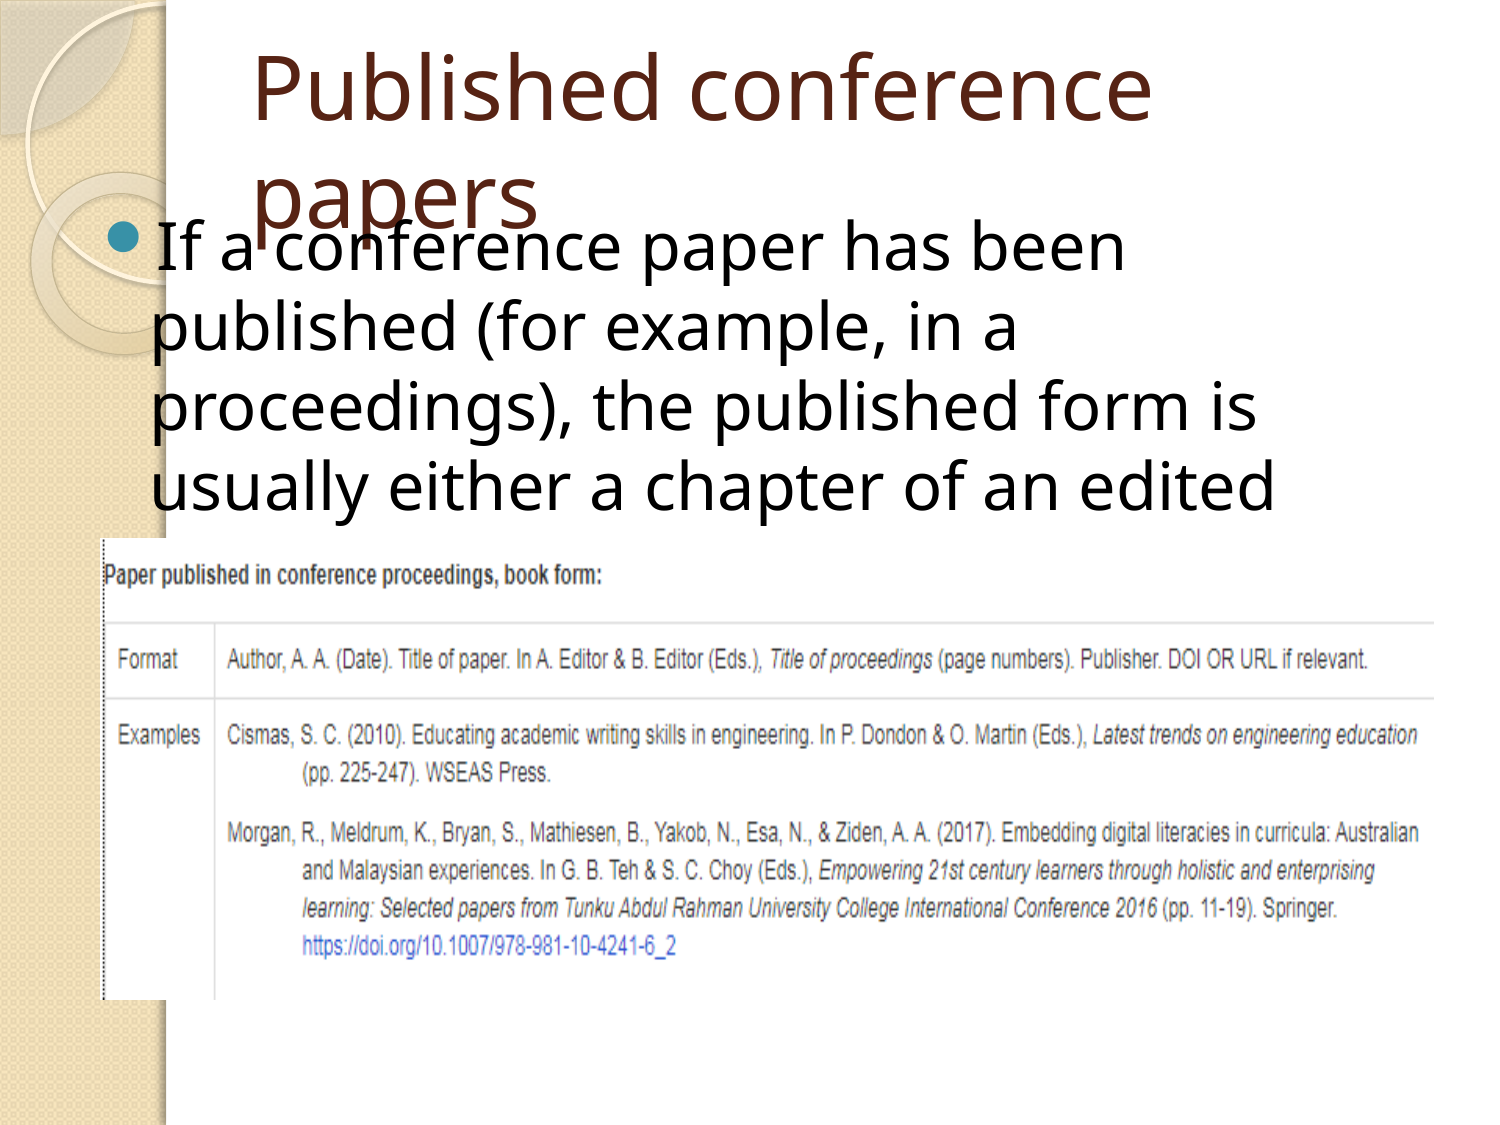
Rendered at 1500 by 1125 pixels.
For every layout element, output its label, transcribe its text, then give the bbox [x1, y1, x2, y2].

title Published conference papers [235, 45, 1466, 233]
list If a conference paper has been published (for example, in a proceedings), the published form is usually either a chapter of an edited book or an article in a journal. [75, 196, 1425, 1005]
picture [100, 538, 1434, 1000]
